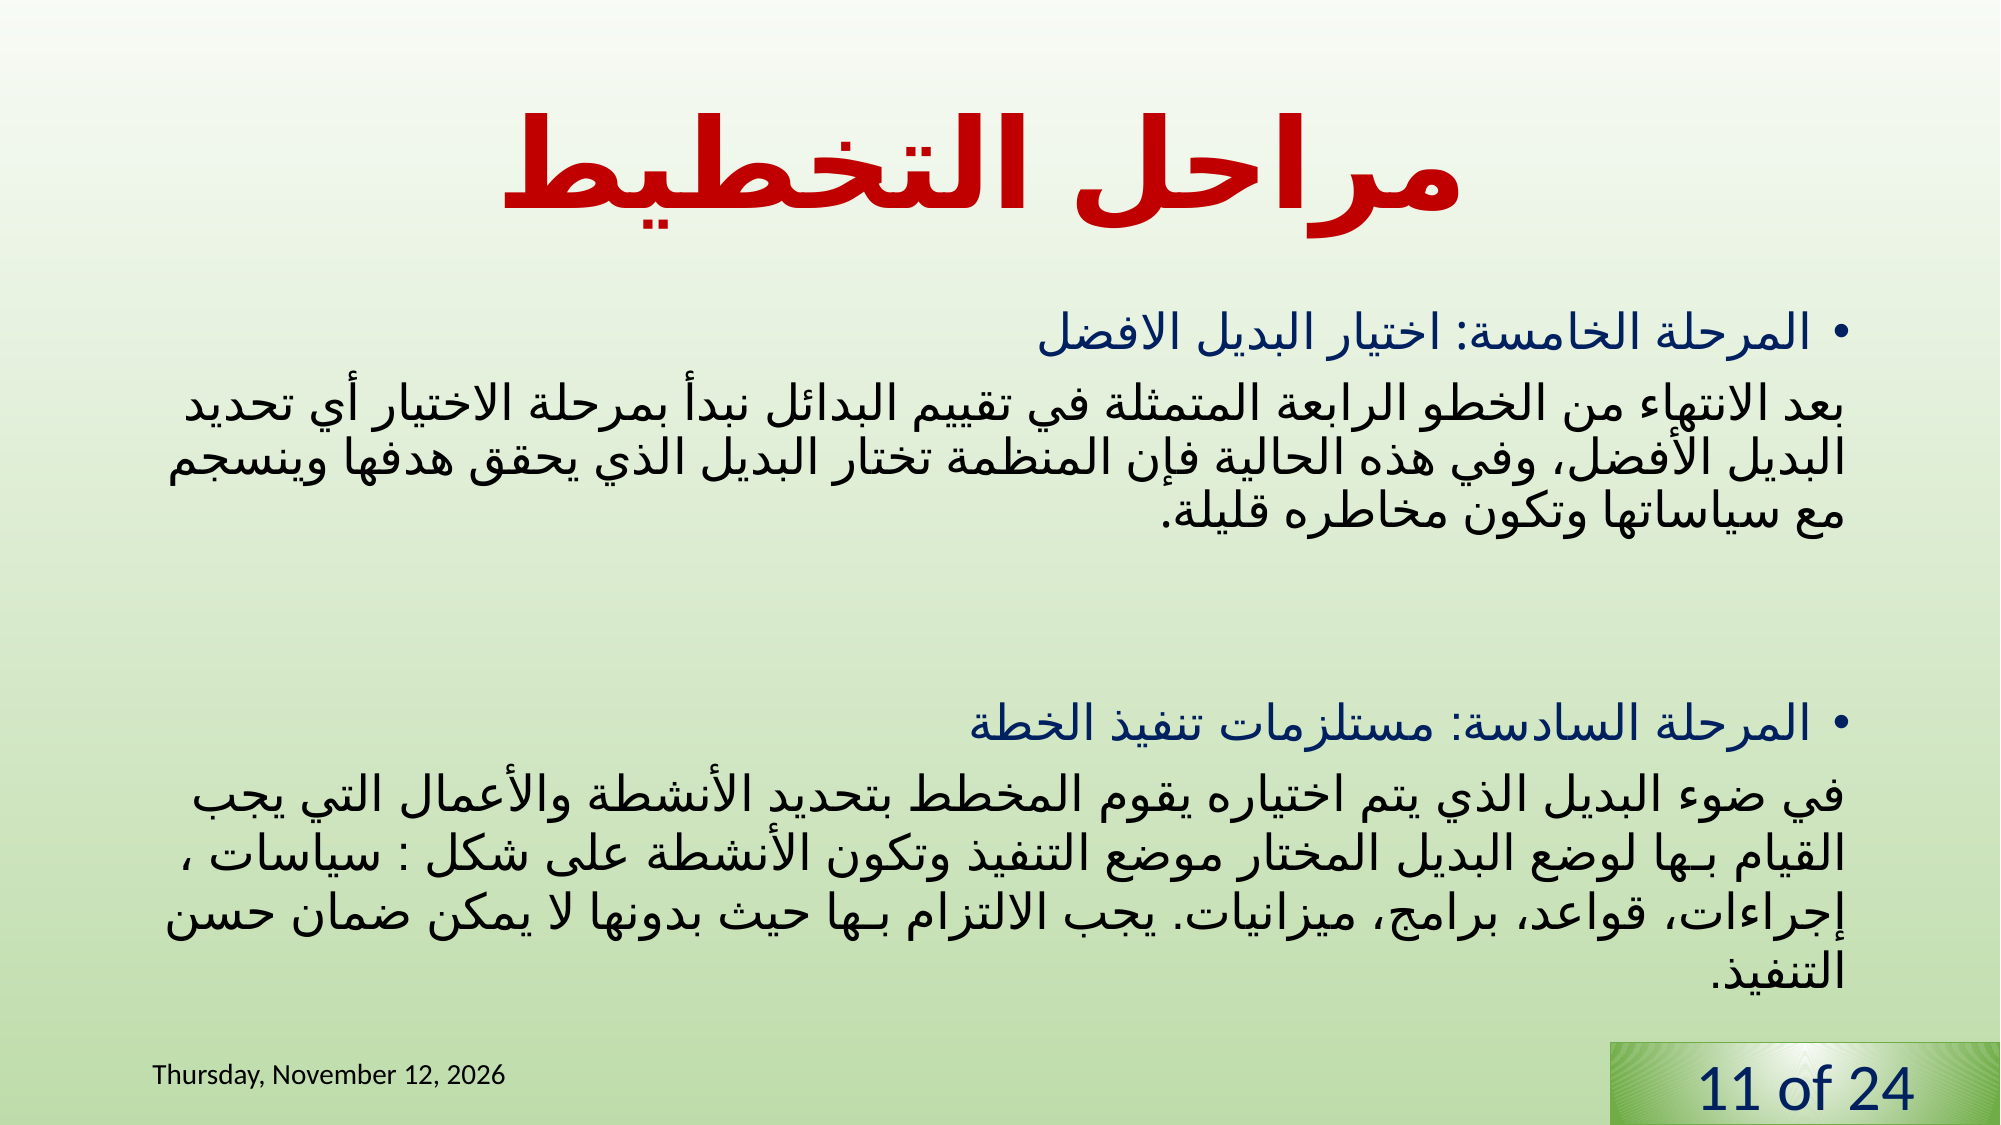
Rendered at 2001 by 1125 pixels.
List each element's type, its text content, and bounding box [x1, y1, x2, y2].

title مراحل التخطيط [137, 59, 1863, 278]
list المرحلة الخامسة: اختيار البديل الافضل بعد الانتهاء من الخطو الرابعة المتمثلة في تقييم البدائل نبدأ بمرحلة الاختيار أي تحديد البديل الأفضل، وفي هذه الحالية فإن المنظمة تختار البديل الذي يحقق هدفها وينسجم مع سياساتها وتكون مخاطره قليلة. المرحلة السادسة: مستلزمات تنفيذ الخطة في ضوء البديل الذي يتم اختياره يقوم المخطط بتحديد الأنشطة والأعمال التي يجب القيام بـها لوضع البديل المختار موضع التنفيذ وتكون الأنشطة على شكل : سياسات ، إجراءات، قواعد، برامج، ميزانيات. يجب الالتزام بـها حيث بدونها لا يمكن ضمان حسن التنفيذ. [137, 299, 1863, 1014]
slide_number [137, 1042, 623, 1103]
